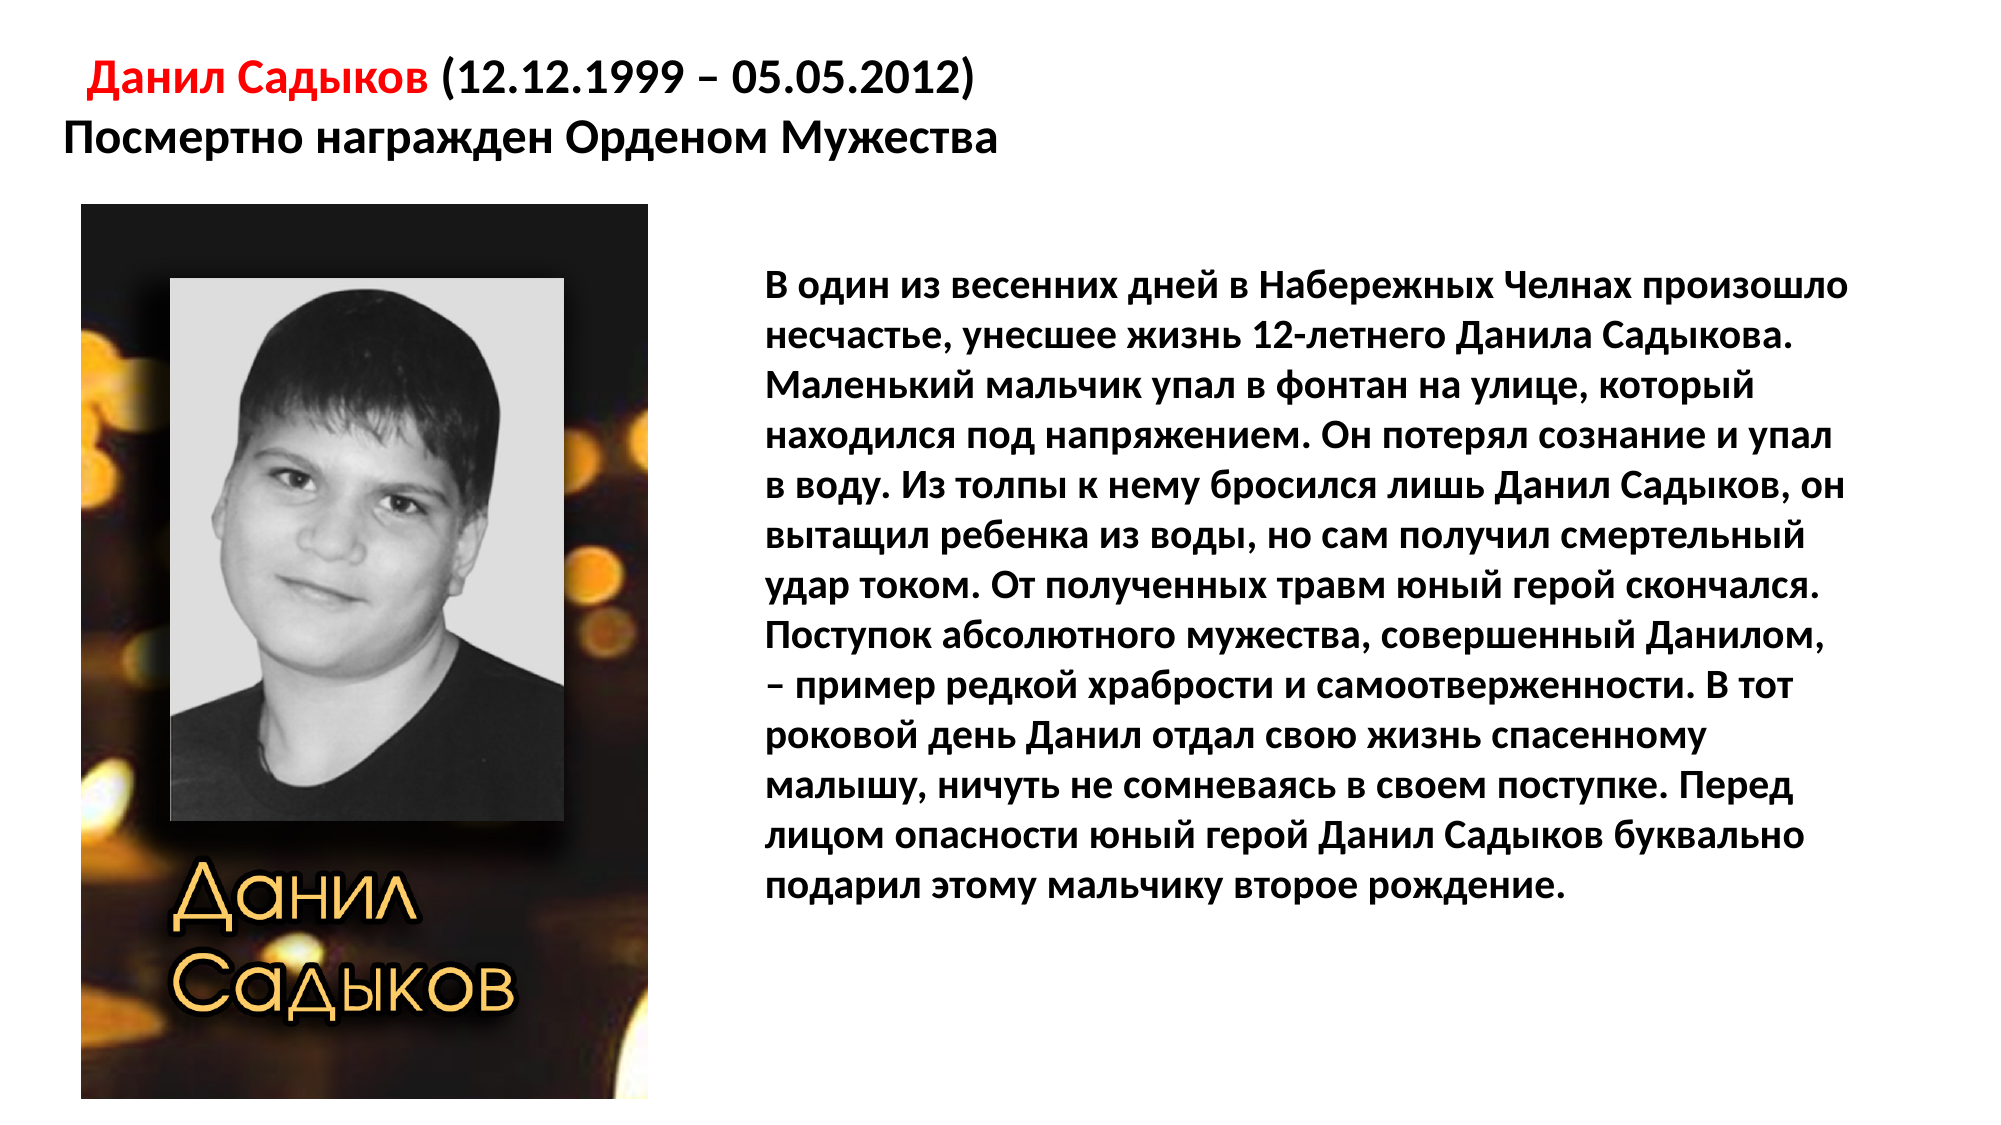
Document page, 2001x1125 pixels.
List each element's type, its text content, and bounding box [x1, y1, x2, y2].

picture [81, 204, 648, 1099]
text_box В один из весенних дней в Набережных Челнах произошло несчастье, унесшее жизнь 12-летнего Данила Садыкова. Маленький мальчик упал в фонтан на улице, который находился под напряжением. Он потерял сознание и упал в воду. Из толпы к нему бросился лишь Данил Садыков, он вытащил ребенка из воды, но сам получил смертельный удар током. От полученных травм юный герой скончался. Поступок абсолютного мужества, совершенный Данилом, – пример редкой храбрости и самоотверженности. В тот роковой день Данил отдал свою жизнь спасенному малышу, ничуть не сомневаясь в своем поступке. Перед лицом опасности юный герой Данил Садыков буквально подарил этому мальчику второе рождение. [750, 204, 1867, 915]
text_box Данил Садыков (12.12.1999 – 05.05.2012) Посмертно награжден Орденом Мужества [31, 36, 1032, 172]
